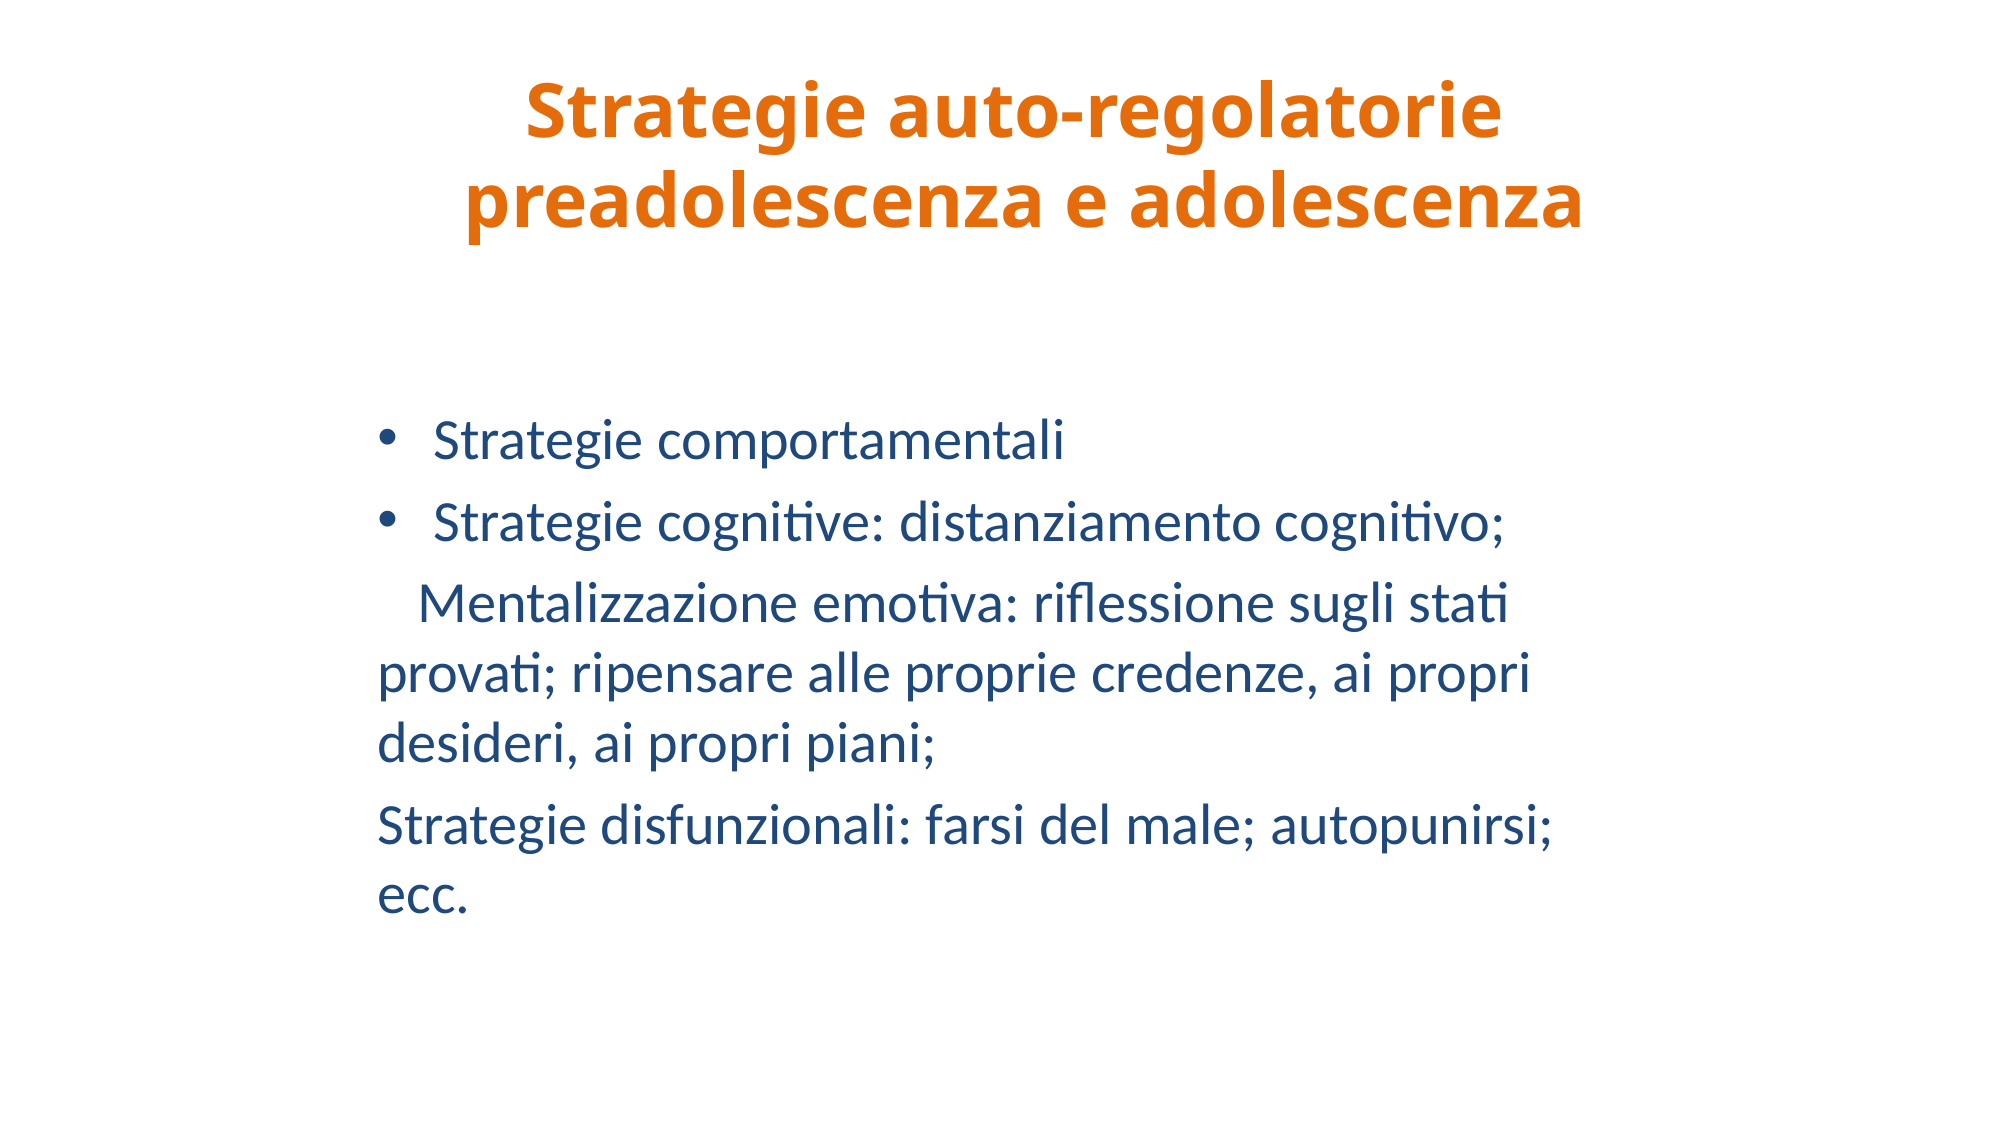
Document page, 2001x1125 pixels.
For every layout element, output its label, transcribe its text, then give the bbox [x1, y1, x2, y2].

list Strategie comportamentali Strategie cognitive: distanziamento cognitivo; Mentalizzazione emotiva: riflessione sugli stati provati; ripensare alle proprie credenze, ai propri desideri, ai propri piani; Strategie disfunzionali: farsi del male; autopunirsi; ecc. [362, 312, 1663, 994]
text_box Strategie auto-regolatorie preadolescenza e adolescenza [387, 87, 1663, 250]
